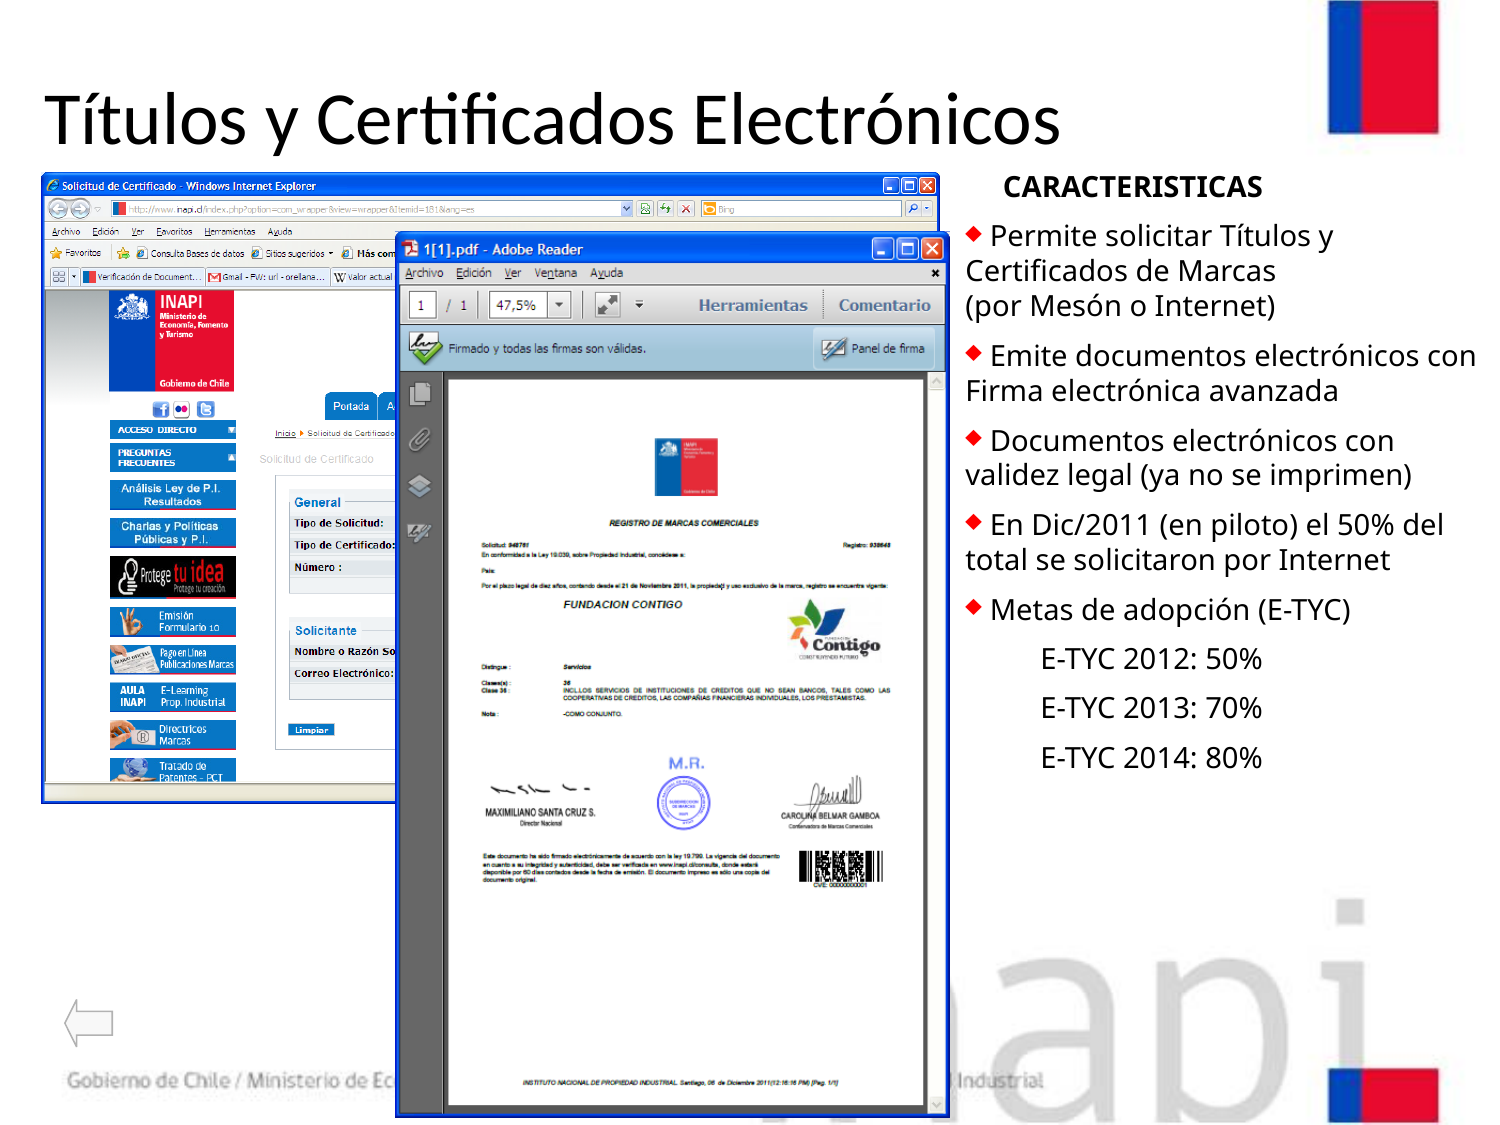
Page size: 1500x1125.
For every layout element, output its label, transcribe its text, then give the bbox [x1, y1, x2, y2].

text_box Títulos y Certificados Electrónicos [29, 62, 1471, 167]
text_box CARACTERISTICAS Permite solicitar Títulos y Certificados de Marcas (por Mesón o Internet) Emite documentos electrónicos con Firma electrónica avanzada Documentos electrónicos con validez legal (ya no se imprimen) En Dic/2011 (en piloto) el 50% del total se solicitaron por Internet Metas de adopción (E-TYC) E-TYC 2012: 50% E-TYC 2013: 70% E-TYC 2014: 80% [950, 160, 1500, 782]
text_box [64, 999, 113, 1047]
picture [0, 0, 1500, 1125]
